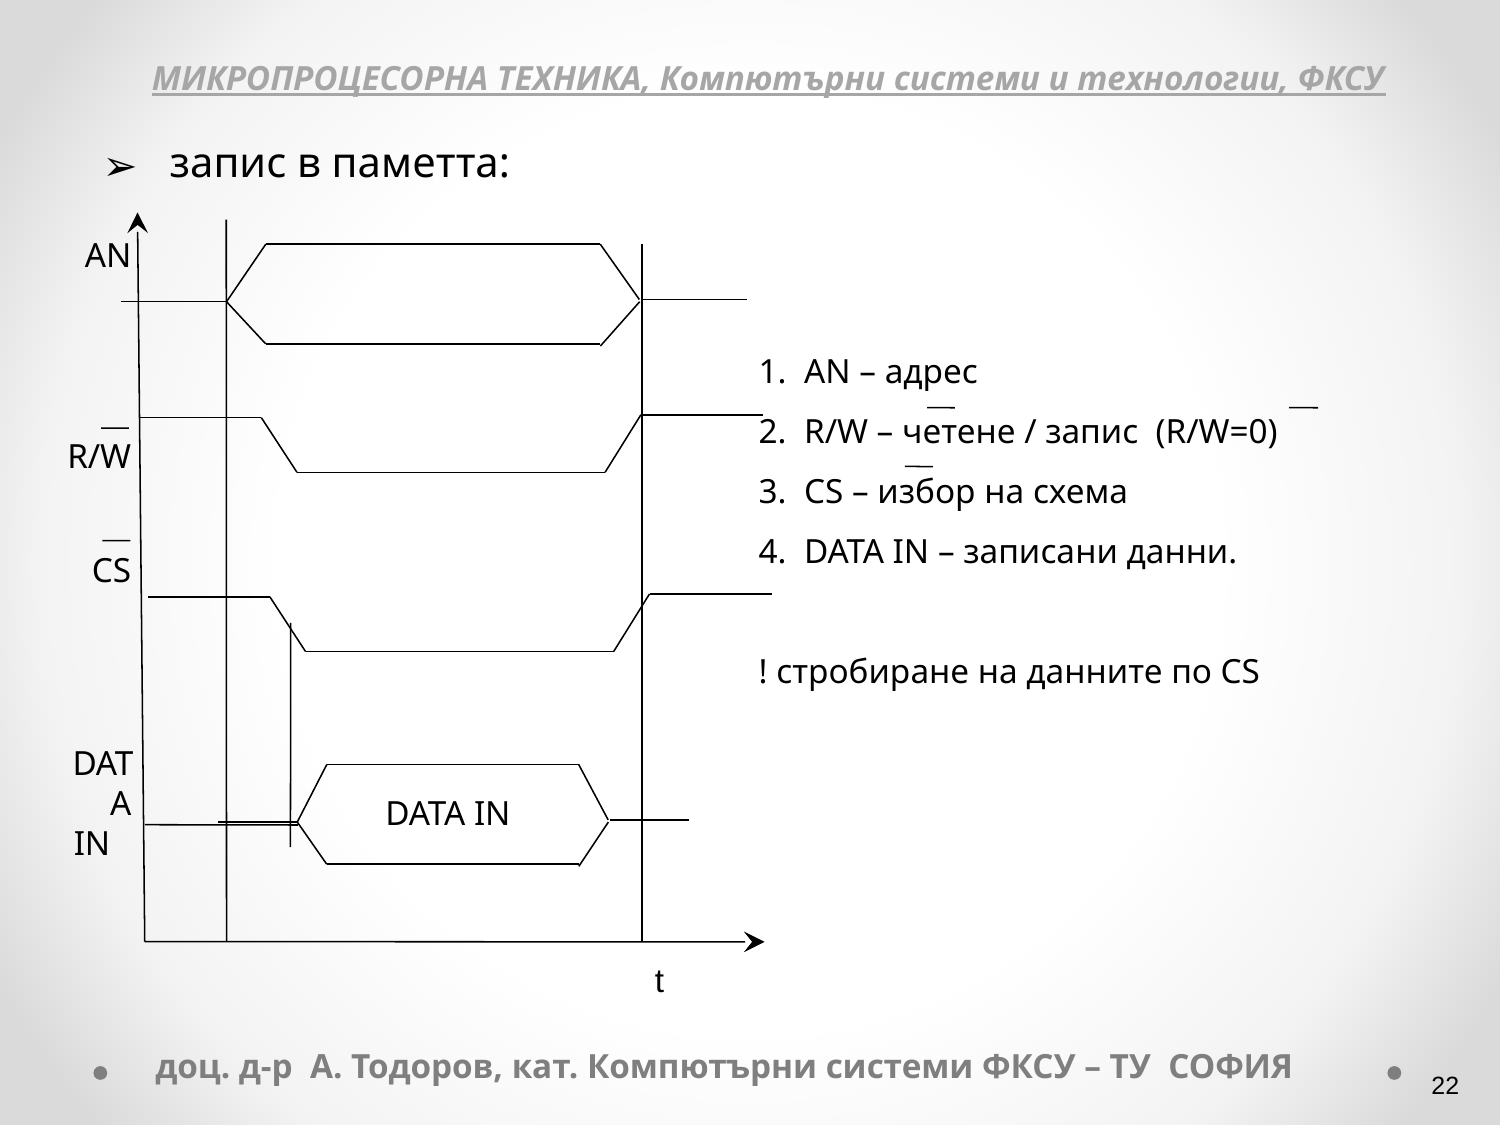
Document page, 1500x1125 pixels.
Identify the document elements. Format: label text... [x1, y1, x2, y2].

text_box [0, 573, 506, 581]
text_box ‹#› [1349, 1061, 1475, 1103]
picture [0, 0, 1500, 1125]
subtitle запис в паметта: 1. AN – адрес 2. R/W – четене / запис (R/W=0) 3. CS – избор на схема 4. DATA IN – записани данни. ! стробиране на данните по CS t [87, 134, 1438, 1030]
text_box МИКРОПРОЦЕСОРНА ТЕХНИКА, Компютърни системи и технологии, ФКСУ [75, 50, 1463, 100]
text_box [49, 219, 773, 942]
text_box доц. д-р А. Тодоров, кат. Компютърни системи ФКСУ – ТУ СОФИЯ [75, 1037, 1375, 1100]
